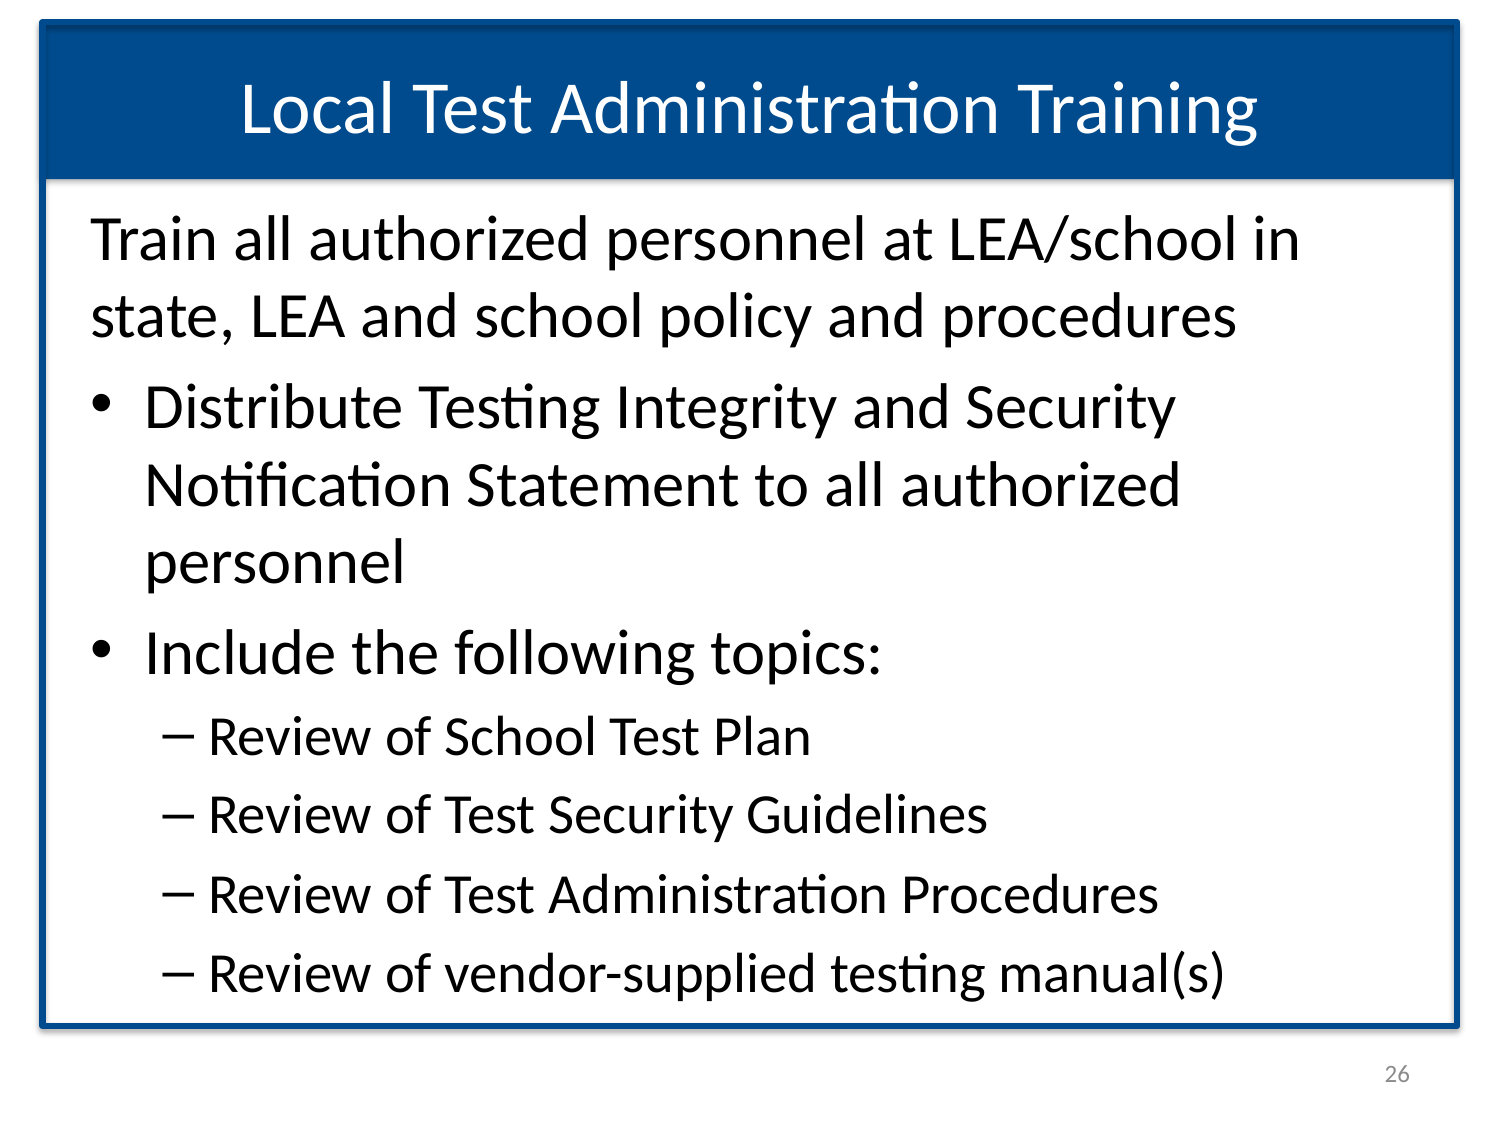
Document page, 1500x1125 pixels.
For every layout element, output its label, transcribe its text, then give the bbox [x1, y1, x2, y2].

list Train all authorized personnel at LEA/school in state, LEA and school policy and procedures Distribute Testing Integrity and Security Notification Statement to all authorized personnel Include the following topics: Review of School Test Plan Review of Test Security Guidelines Review of Test Administration Procedures Review of vendor-supplied testing manual(s) [75, 187, 1442, 1019]
title Local Test Administration Training [75, 45, 1425, 163]
slide_number 26 [1074, 1042, 1425, 1103]
